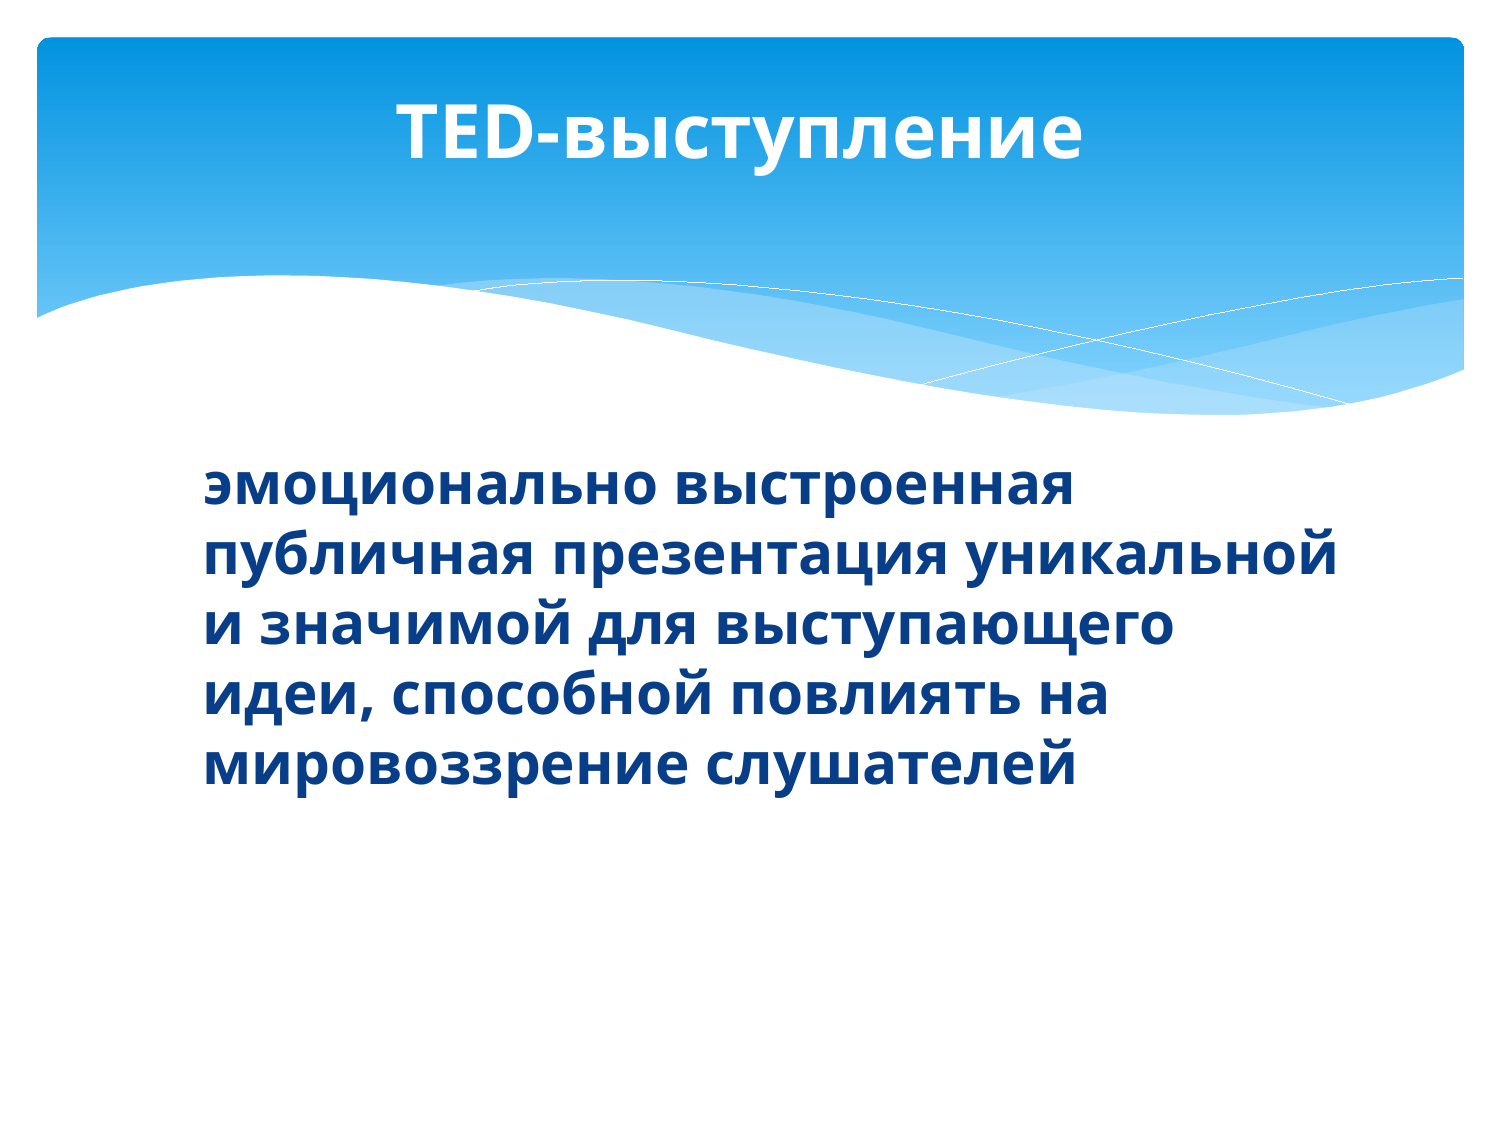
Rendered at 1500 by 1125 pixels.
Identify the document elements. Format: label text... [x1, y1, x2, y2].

title TED-выступление [75, 105, 1425, 261]
list эмоционально выстроенная публичная презентация уникальной и значимой для выступающего идеи, способной повлиять на мировоззрение слушателей [142, 438, 1359, 1005]
